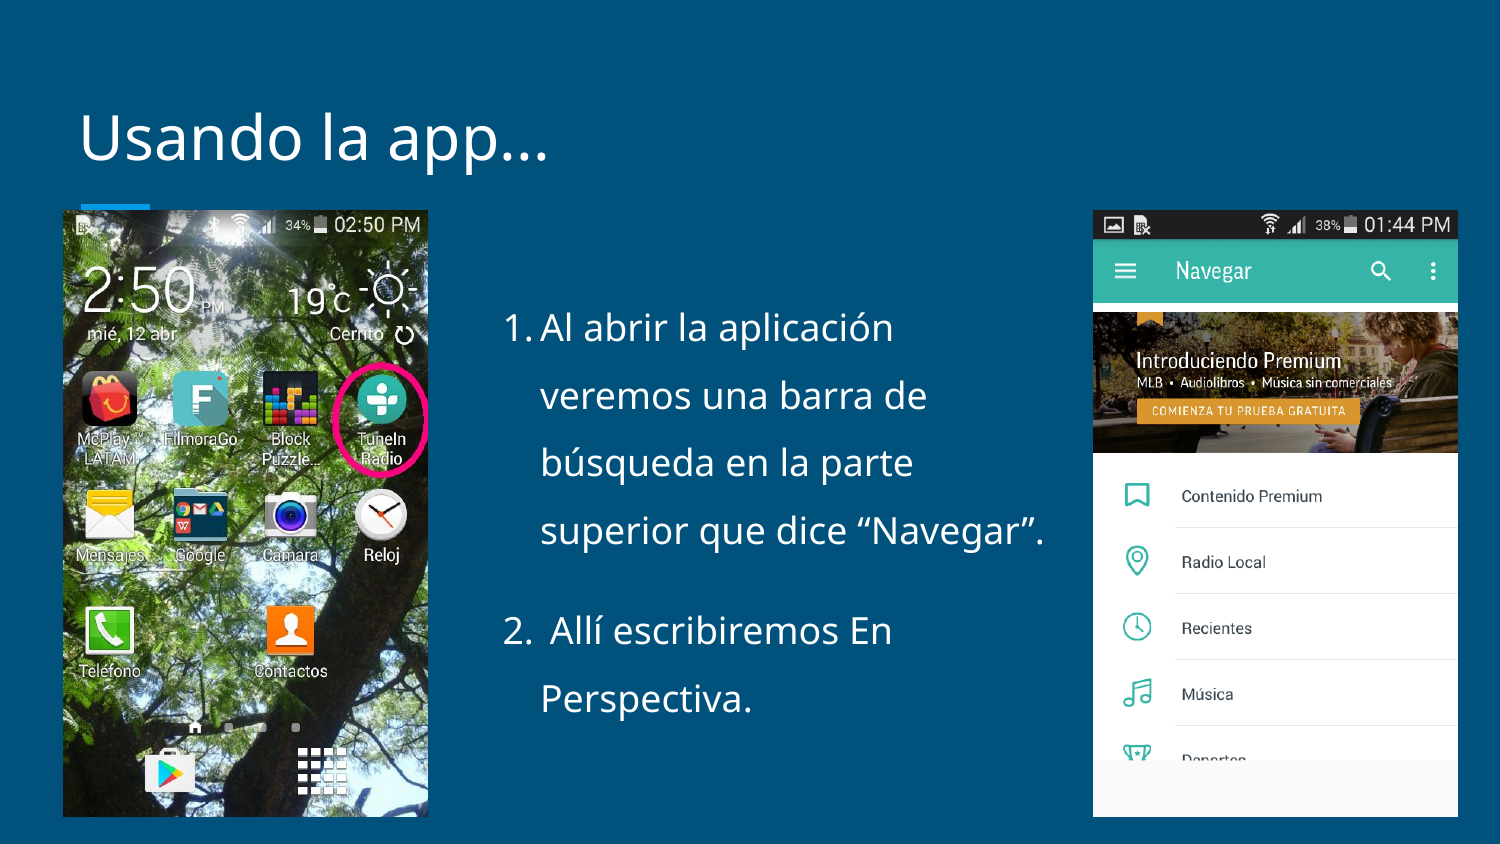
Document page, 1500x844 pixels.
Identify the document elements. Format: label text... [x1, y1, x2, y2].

picture [1094, 211, 1457, 816]
picture [64, 211, 427, 816]
title Usando la app... [63, 75, 1437, 188]
list Al abrir la aplicación veremos una barra de búsqueda en la parte superior que dice “Navegar”. Allí escribiremos En Perspectiva. [450, 266, 1067, 797]
